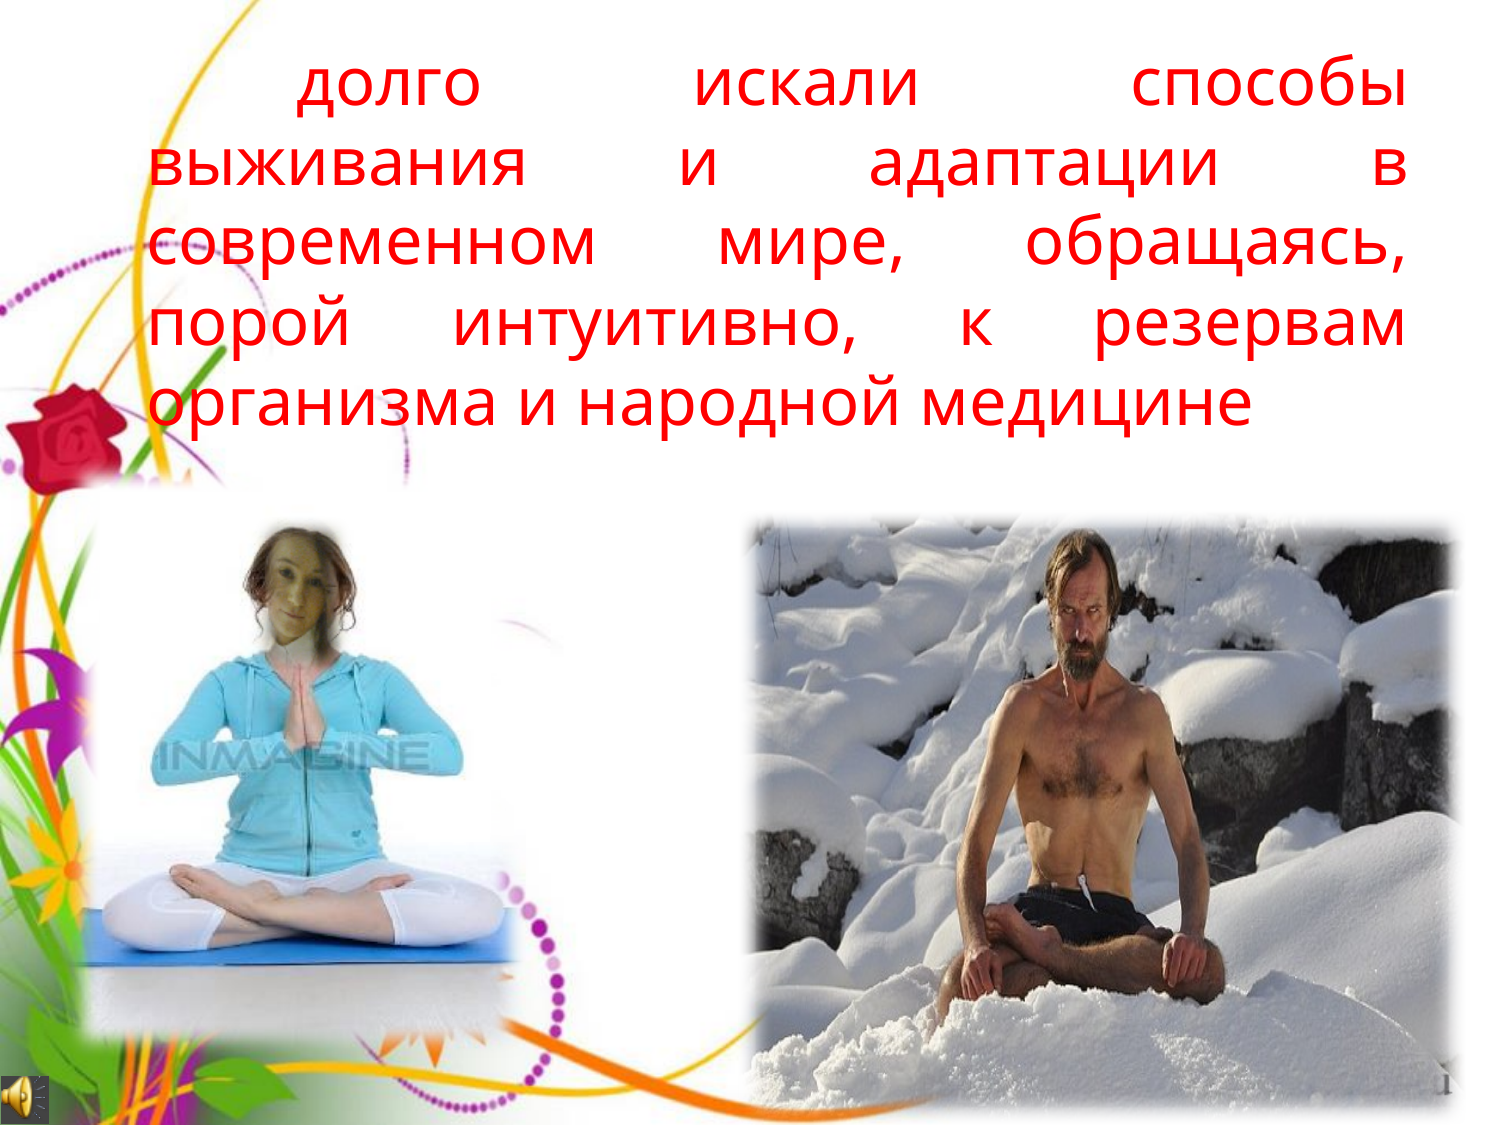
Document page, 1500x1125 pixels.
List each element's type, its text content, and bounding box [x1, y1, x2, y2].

list долго искали способы выживания и адаптации в современном мире, обращаясь, порой интуитивно, к резервам организма и народной медицине [75, 30, 1425, 1005]
picture [0, 0, 1500, 1125]
